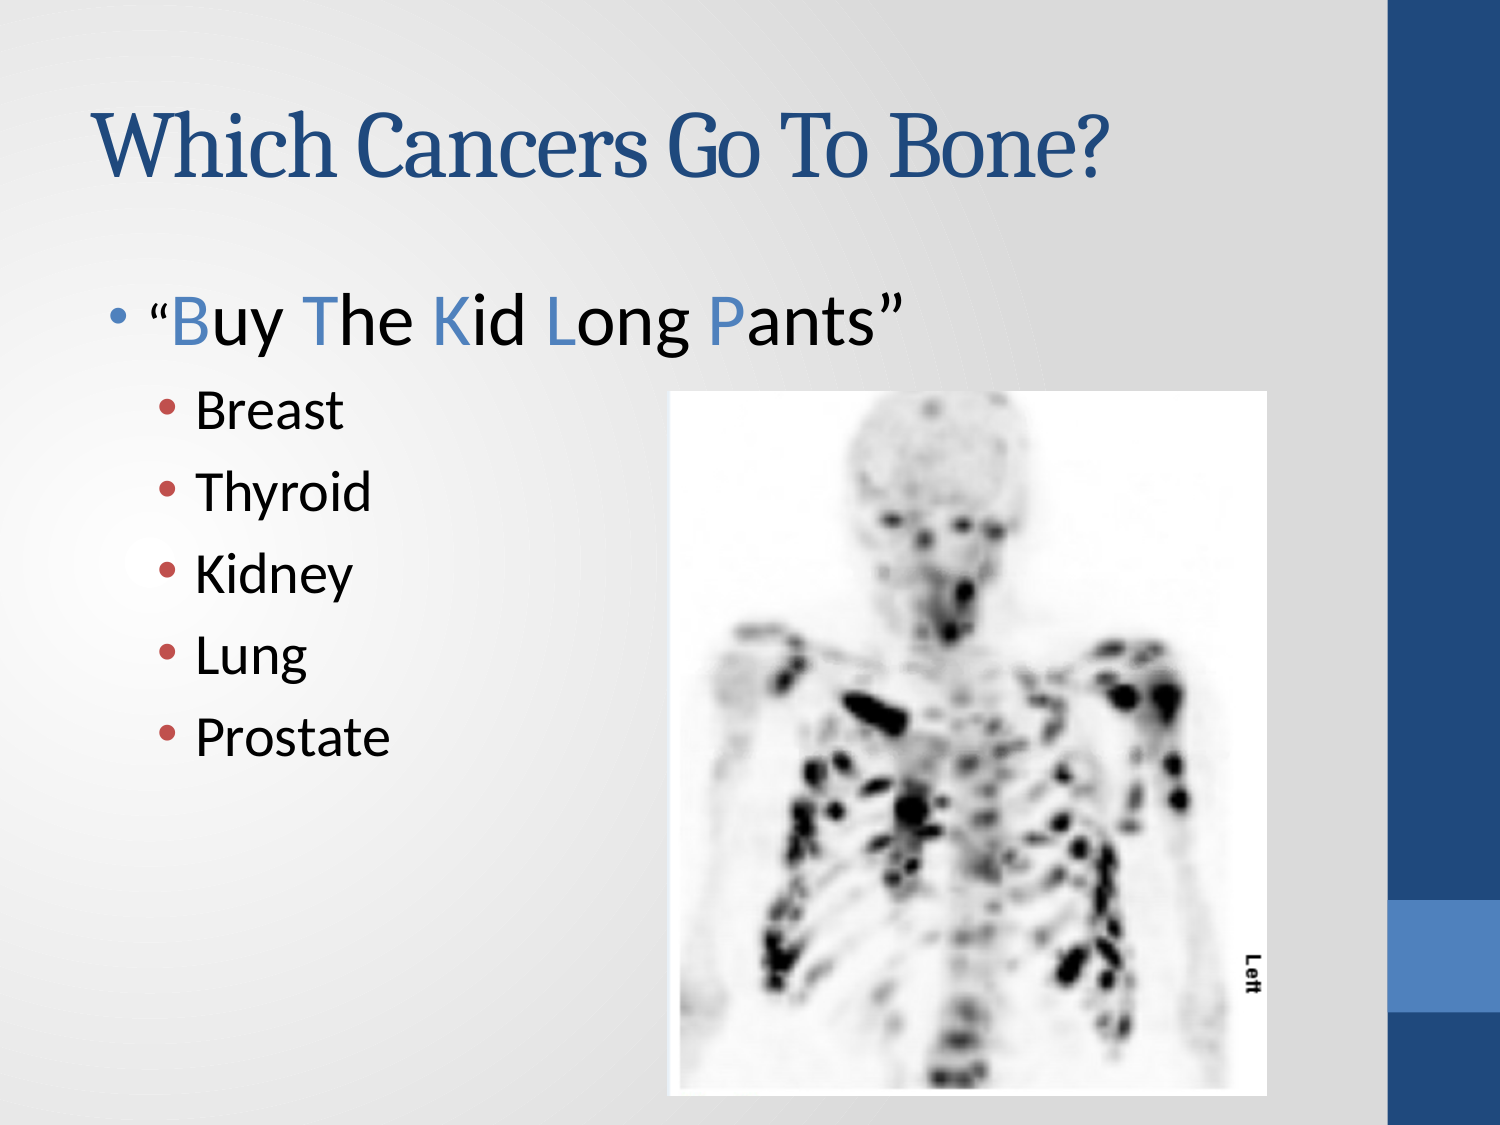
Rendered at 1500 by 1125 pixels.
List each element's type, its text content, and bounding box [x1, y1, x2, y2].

title Which Cancers Go To Bone? [75, 45, 1325, 233]
list “Buy The Kid Long Pants” Breast Thyroid Kidney Lung Prostate [75, 262, 1325, 1050]
picture [666, 390, 1267, 1096]
